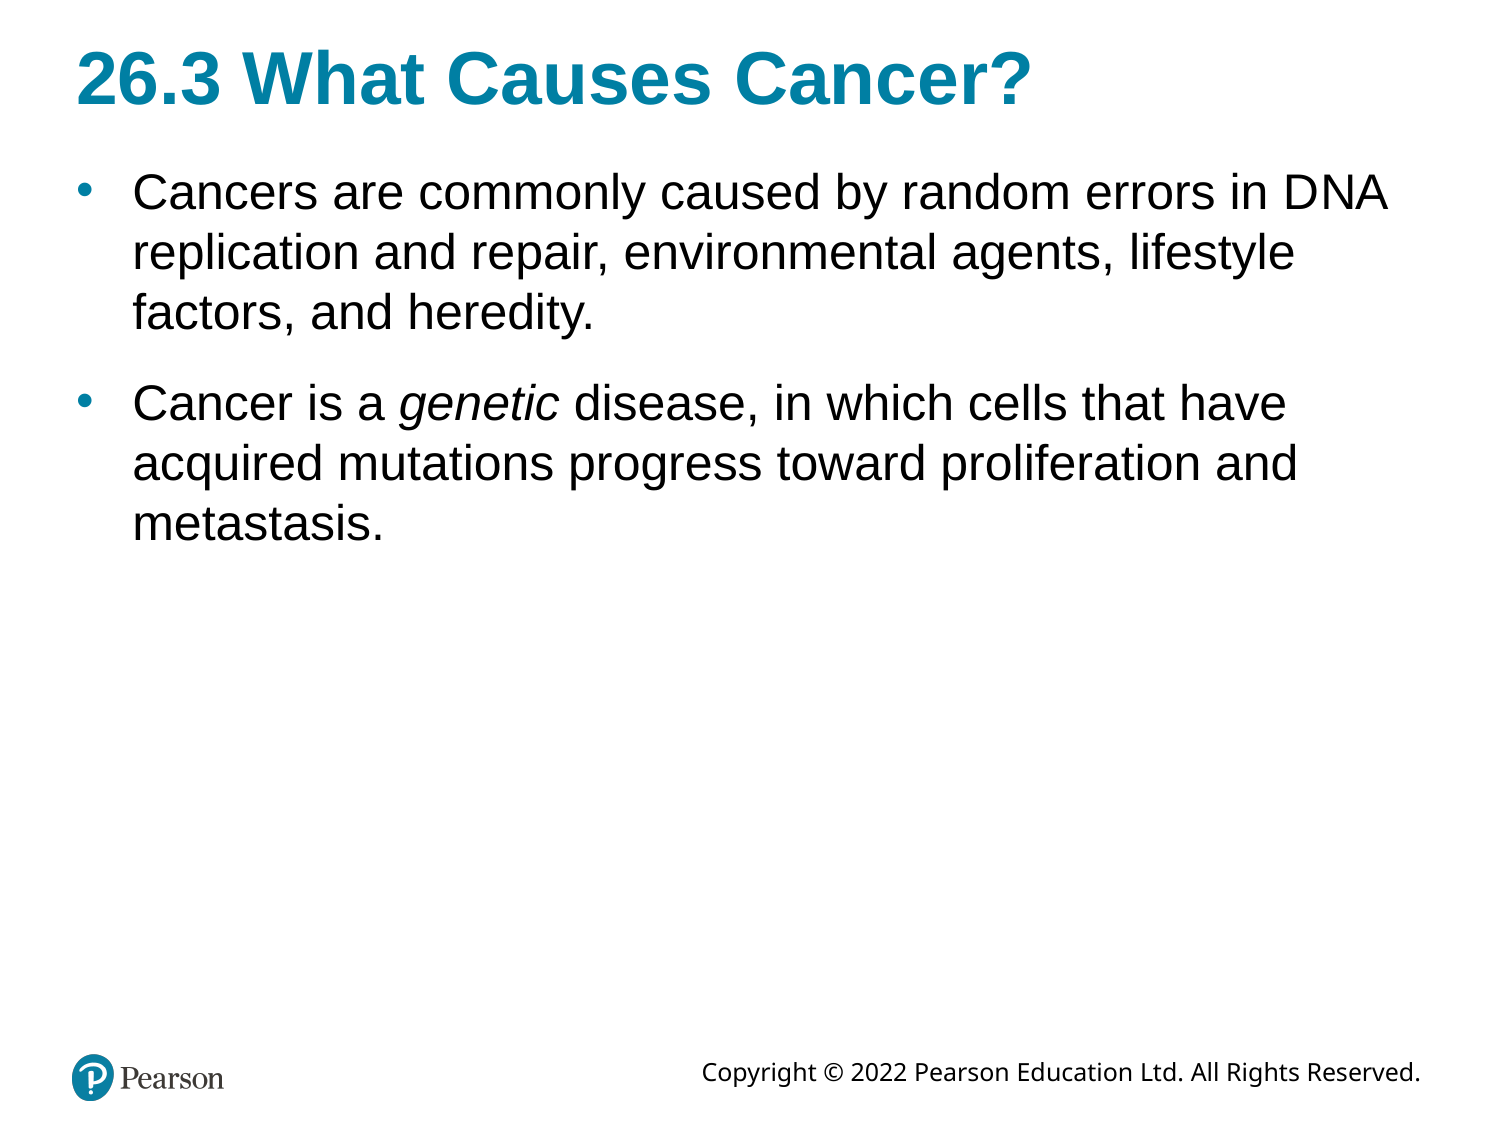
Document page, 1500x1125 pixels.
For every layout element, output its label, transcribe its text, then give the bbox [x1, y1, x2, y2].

picture [98, 1054, 224, 1101]
picture [72, 1087, 83, 1101]
title 26.3 What Causes Cancer? [76, 25, 1438, 124]
list Cancers are commonly caused by random errors in D N A replication and repair, environmental agents, lifestyle factors, and heredity. Cancer is a genetic disease, in which cells that have acquired mutations progress toward proliferation and metastasis. [76, 159, 1438, 574]
picture [72, 1054, 88, 1070]
picture [80, 1063, 106, 1088]
